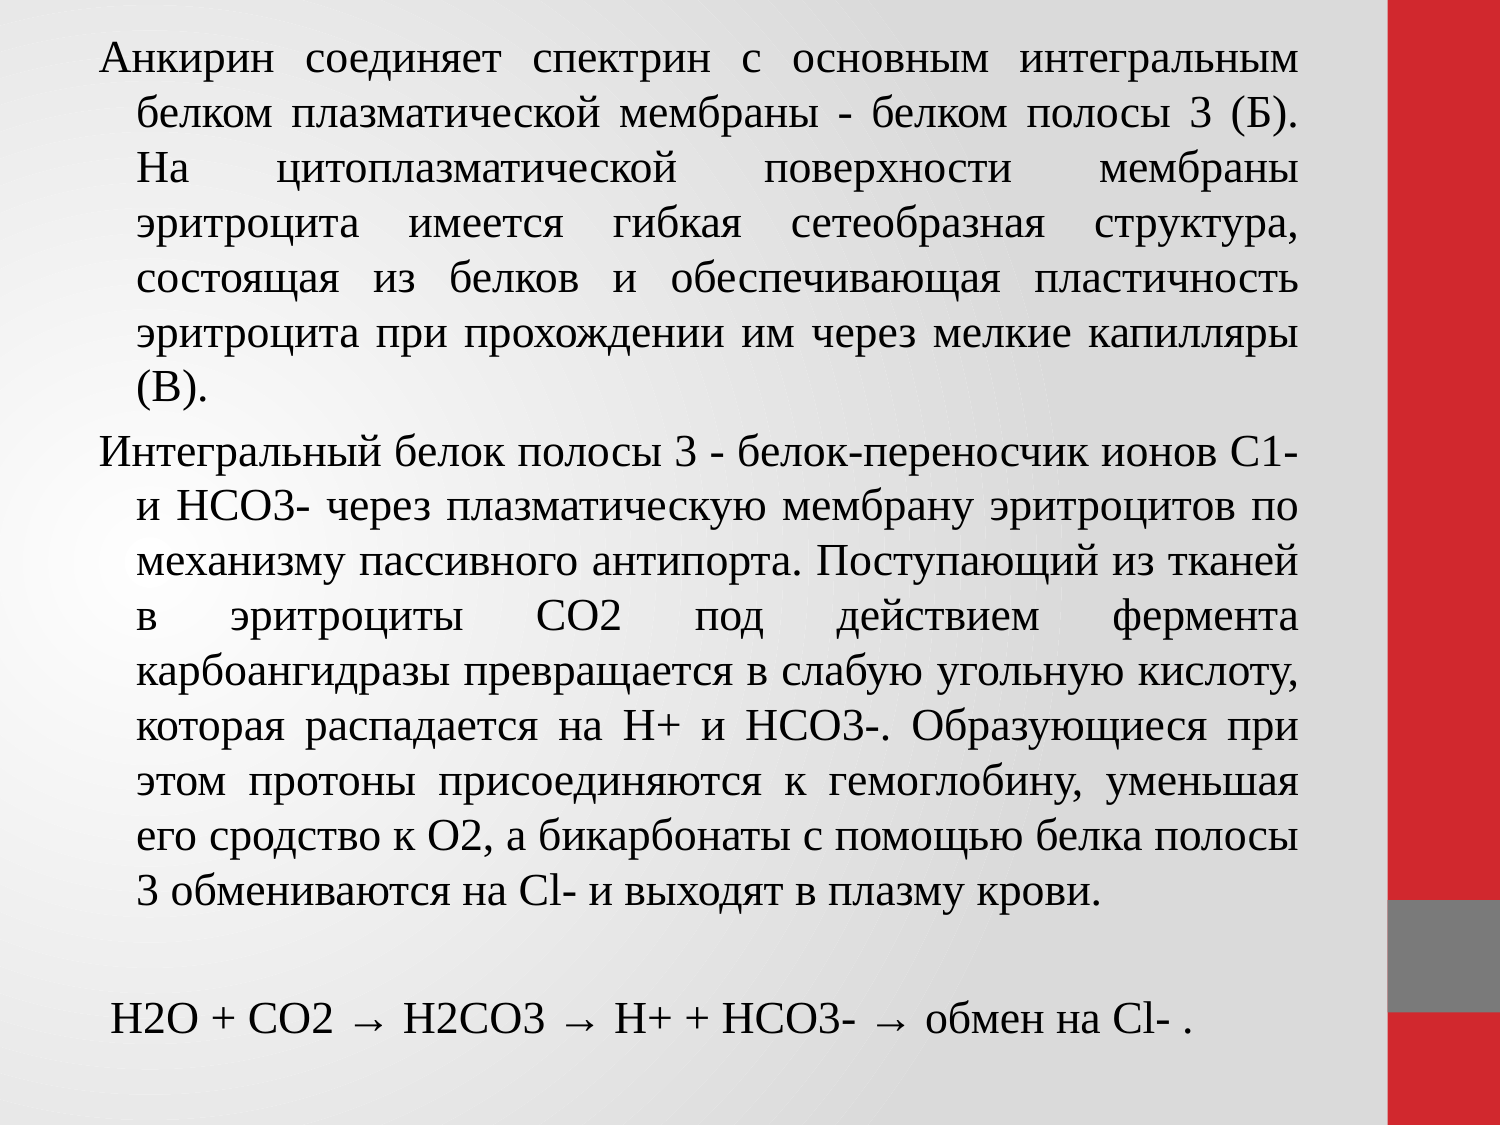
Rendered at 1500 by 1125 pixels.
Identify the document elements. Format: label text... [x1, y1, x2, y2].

list Анкирин соединяет спектрин с основным интегральным белком плазматической мембраны - белком полосы 3 (Б). На цитоплазматической поверхности мембраны эритроцита имеется гибкая сетеобразная структура, состоящая из белков и обеспечивающая пластичность эритроцита при прохождении им через мелкие капилляры (В). Интегральный белок полосы 3 - белок-переносчик ионов С1- и НСО3- через плазматическую мембрану эритроцитов по механизму пассивного антипорта. Поступающий из тканей в эритроциты СО2 под действием фермента карбоангидразы превращается в слабую угольную кислоту, которая распадается на Н+ и НСО3-. Образующиеся при этом протоны присоединяются к гемоглобину, уменьшая его сродство к О2, а бикарбонаты с помощью белка полосы 3 обмениваются на Cl- и выходят в плазму крови. Н2О + СО2 → Н2СО3 → Н+ + НСО3- → обмен на Сl- . [64, 19, 1315, 1094]
